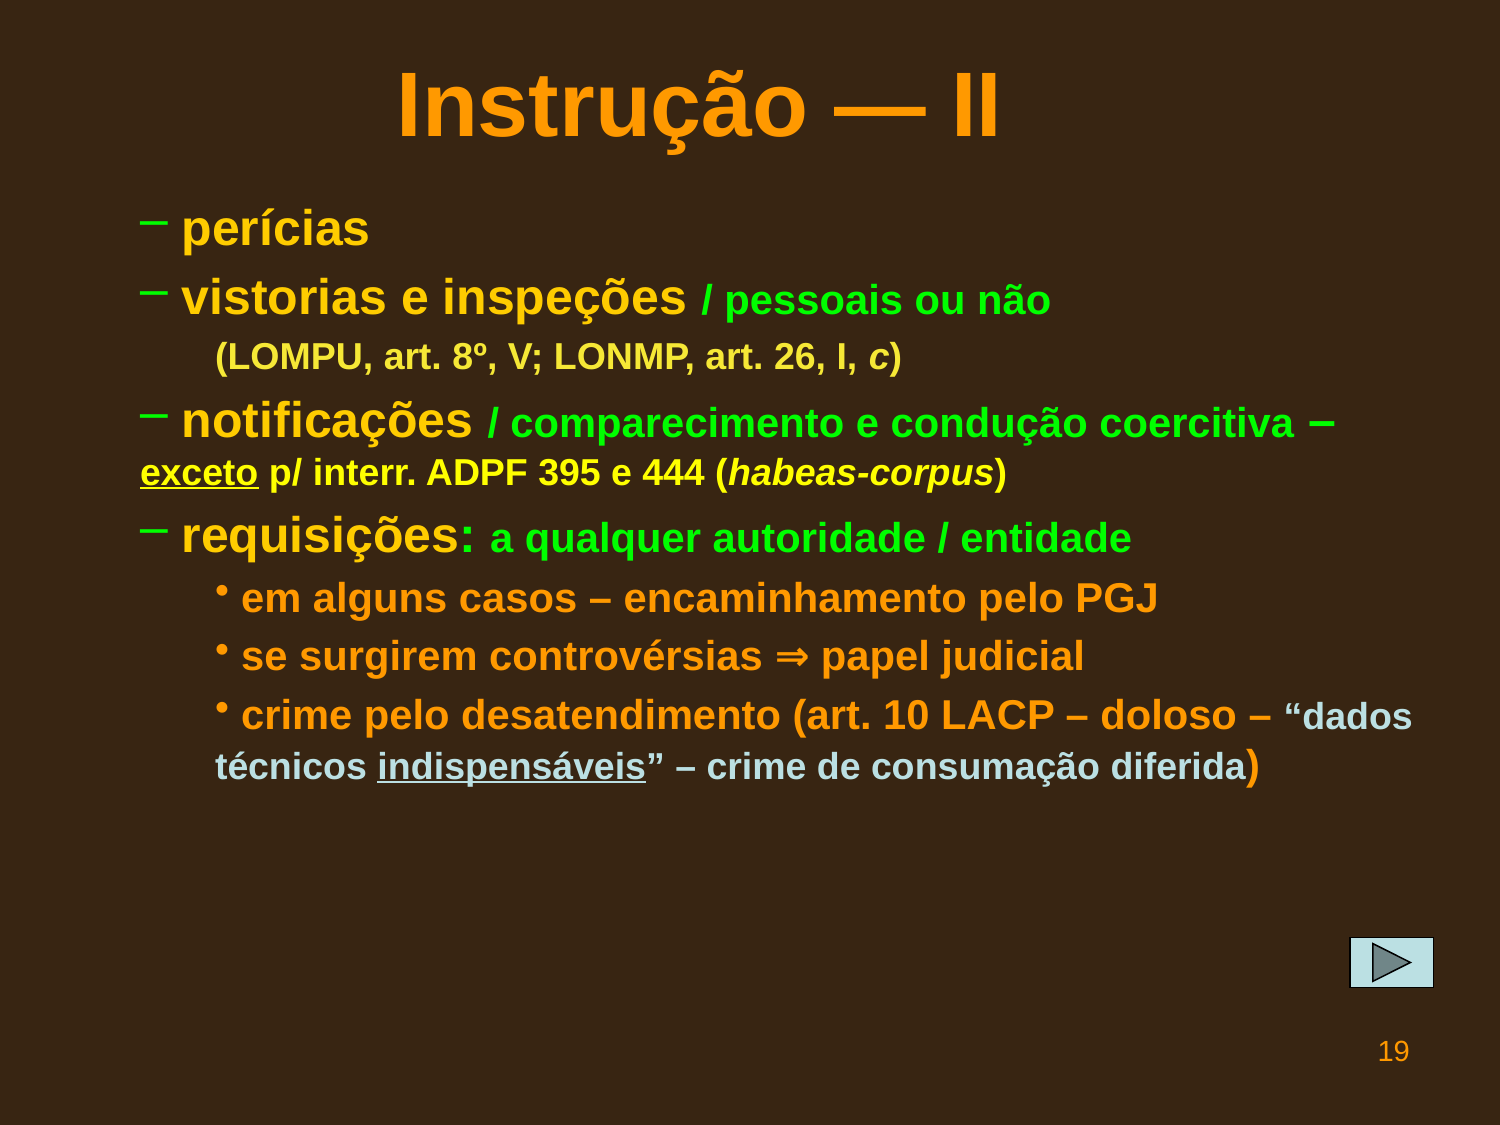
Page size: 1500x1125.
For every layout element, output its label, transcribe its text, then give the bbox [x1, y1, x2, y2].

slide_number 19 [1074, 1024, 1426, 1103]
title Instrução — II [62, 24, 1338, 163]
subtitle perícias vistorias e inspeções / pessoais ou não (LOMPU, art. 8º, V; LONMP, art. 26, I, c) notificações / comparecimento e condução coercitiva – exceto p/ interr. ADPF 395 e 444 (habeas-corpus) requisições: a qualquer autoridade / entidade em alguns casos – encaminhamento pelo PGJ se surgirem controvérsias ⇒ papel judicial crime pelo desatendimento (art. 10 LACP – doloso – “dados técnicos indispensáveis” – crime de consumação diferida) [50, 187, 1450, 950]
text_box [1349, 937, 1434, 988]
